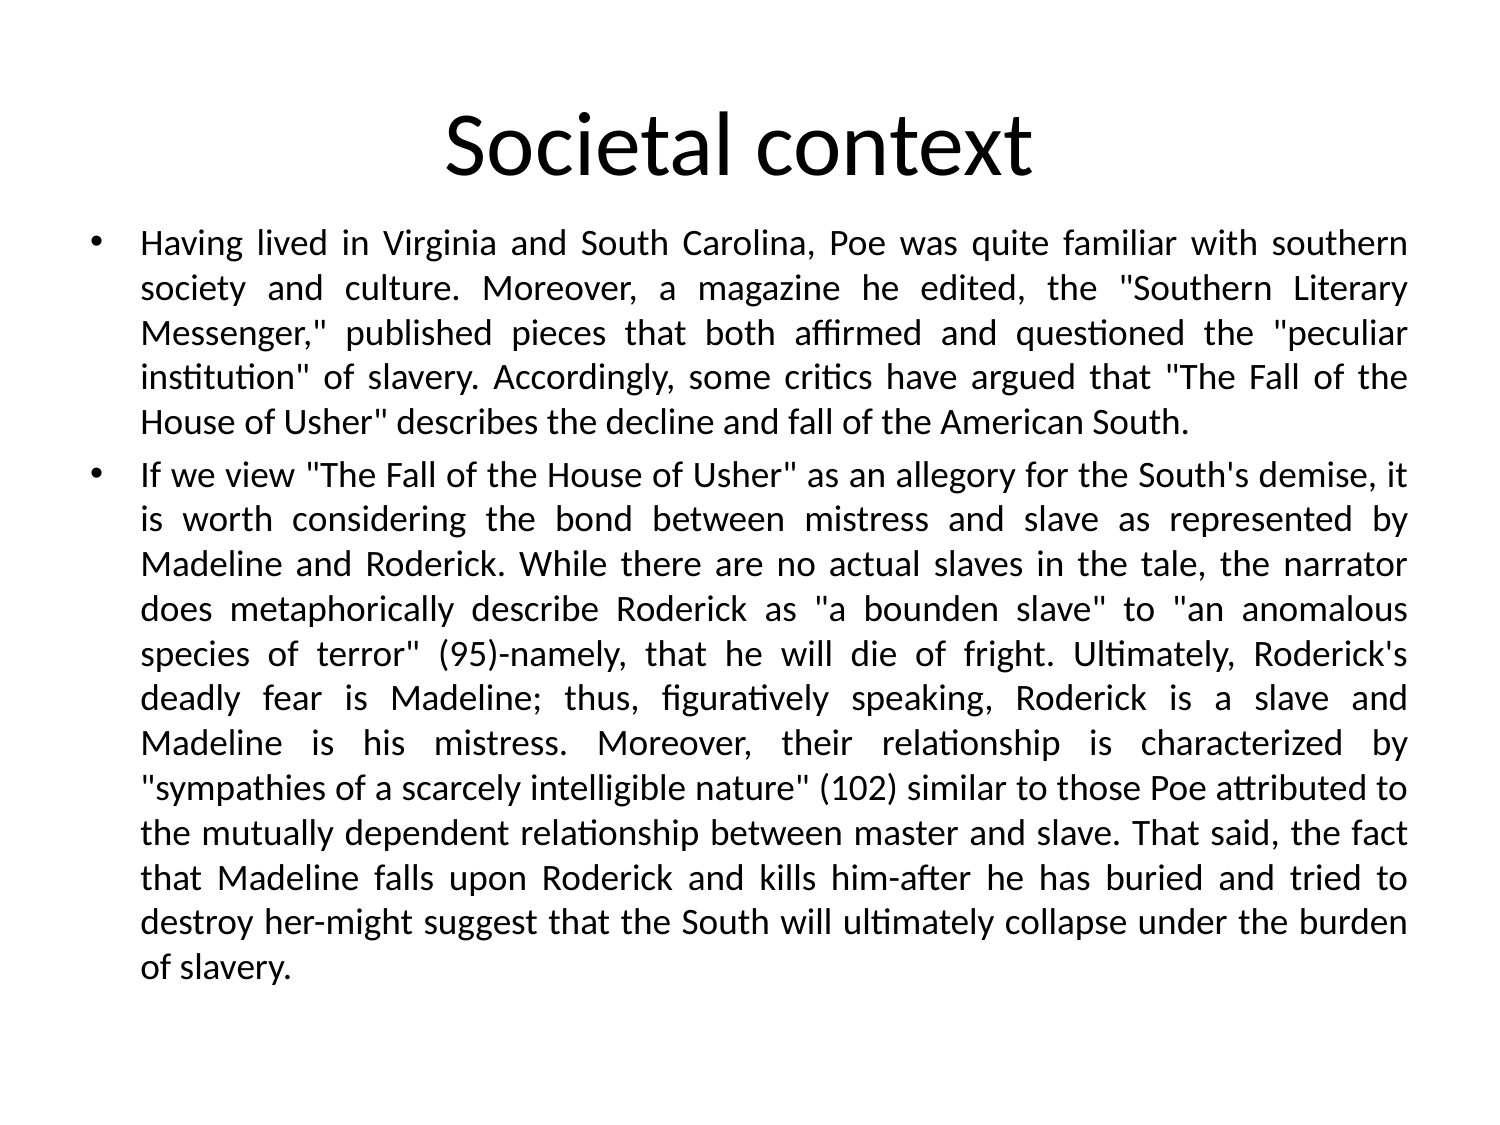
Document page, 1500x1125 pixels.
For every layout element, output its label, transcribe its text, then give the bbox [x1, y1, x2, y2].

title Societal context [75, 45, 1425, 210]
list Having lived in Virginia and South Carolina, Poe was quite familiar with southern society and culture. Moreover, a magazine he edited, the "Southern Literary Messenger," published pieces that both affirmed and questioned the "peculiar institution" of slavery. Accordingly, some critics have argued that "The Fall of the House of Usher" describes the decline and fall of the American South. If we view "The Fall of the House of Usher" as an allegory for the South's demise, it is worth considering the bond between mistress and slave as represented by Madeline and Roderick. While there are no actual slaves in the tale, the narrator does metaphorically describe Roderick as "a bounden slave" to "an anomalous species of terror" (95)-namely, that he will die of fright. Ultimately, Roderick's deadly fear is Madeline; thus, figuratively speaking, Roderick is a slave and Madeline is his mistress. Moreover, their relationship is characterized by "sympathies of a scarcely intelligible nature" (102) similar to those Poe attributed to the mutually dependent relationship between master and slave. That said, the fact that Madeline falls upon Roderick and kills him-after he has buried and tried to destroy her-might suggest that the South will ultimately collapse under the burden of slavery. [75, 210, 1425, 1005]
